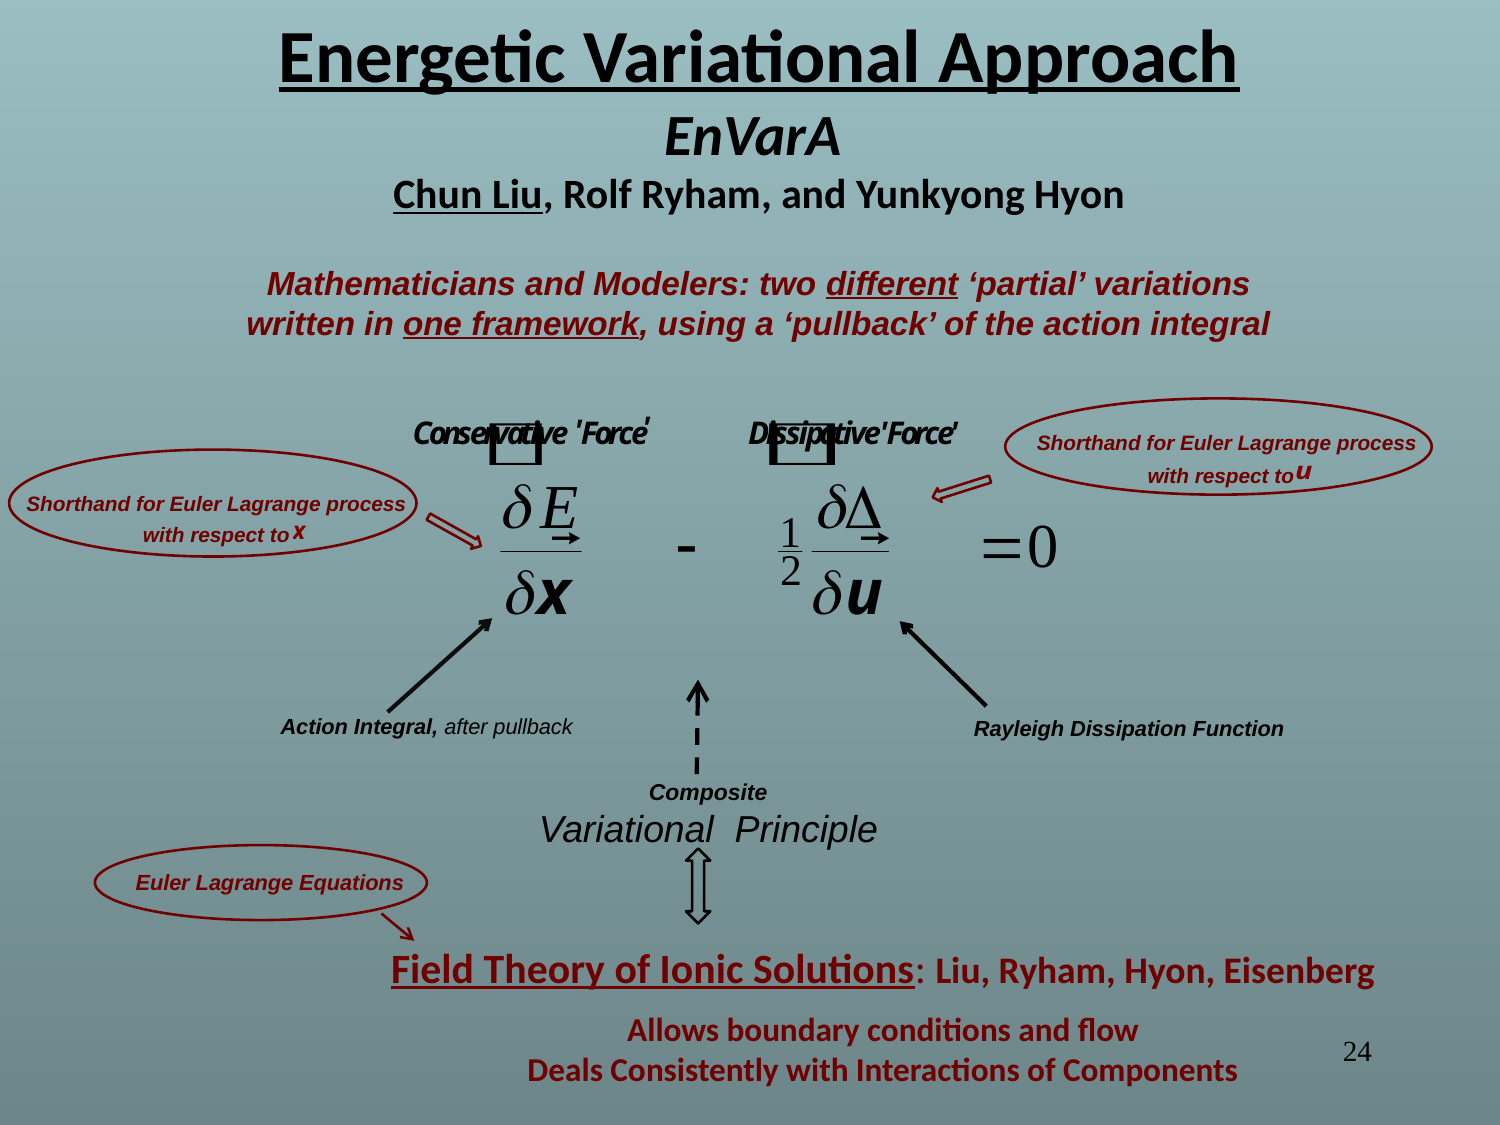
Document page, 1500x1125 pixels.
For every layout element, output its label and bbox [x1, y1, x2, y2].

text_box [941, 398, 1500, 497]
text_box [0, 449, 471, 557]
text_box [68, 0, 1434, 1101]
